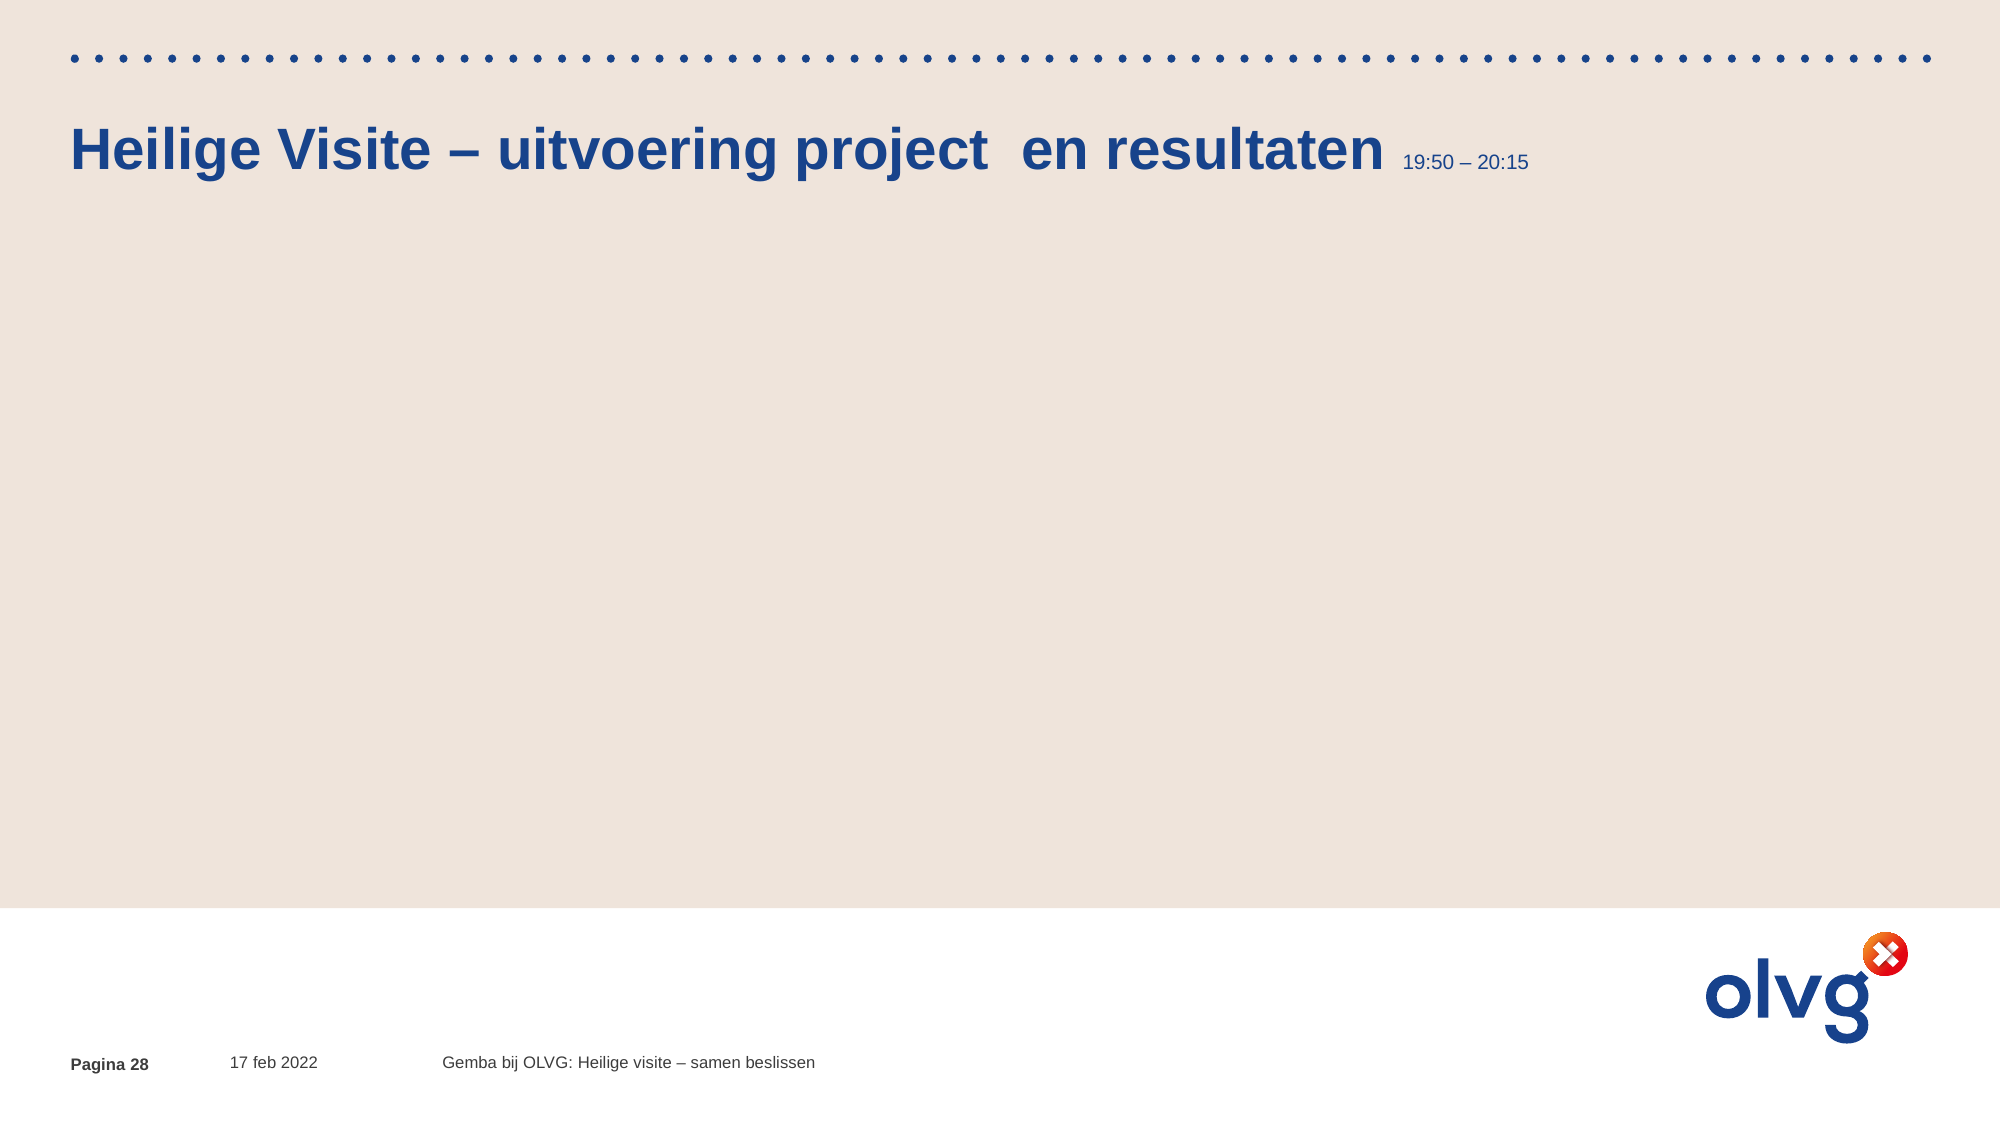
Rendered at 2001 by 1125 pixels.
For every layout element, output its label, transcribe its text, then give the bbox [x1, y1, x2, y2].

footer Gemba bij OLVG: Heilige visite – samen beslissen [442, 1051, 1118, 1073]
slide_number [229, 1051, 390, 1073]
slide_number Pagina 28 [70, 1052, 177, 1074]
title Heilige Visite – uitvoering project en resultaten 19:50 – 20:15 [70, 101, 1931, 181]
